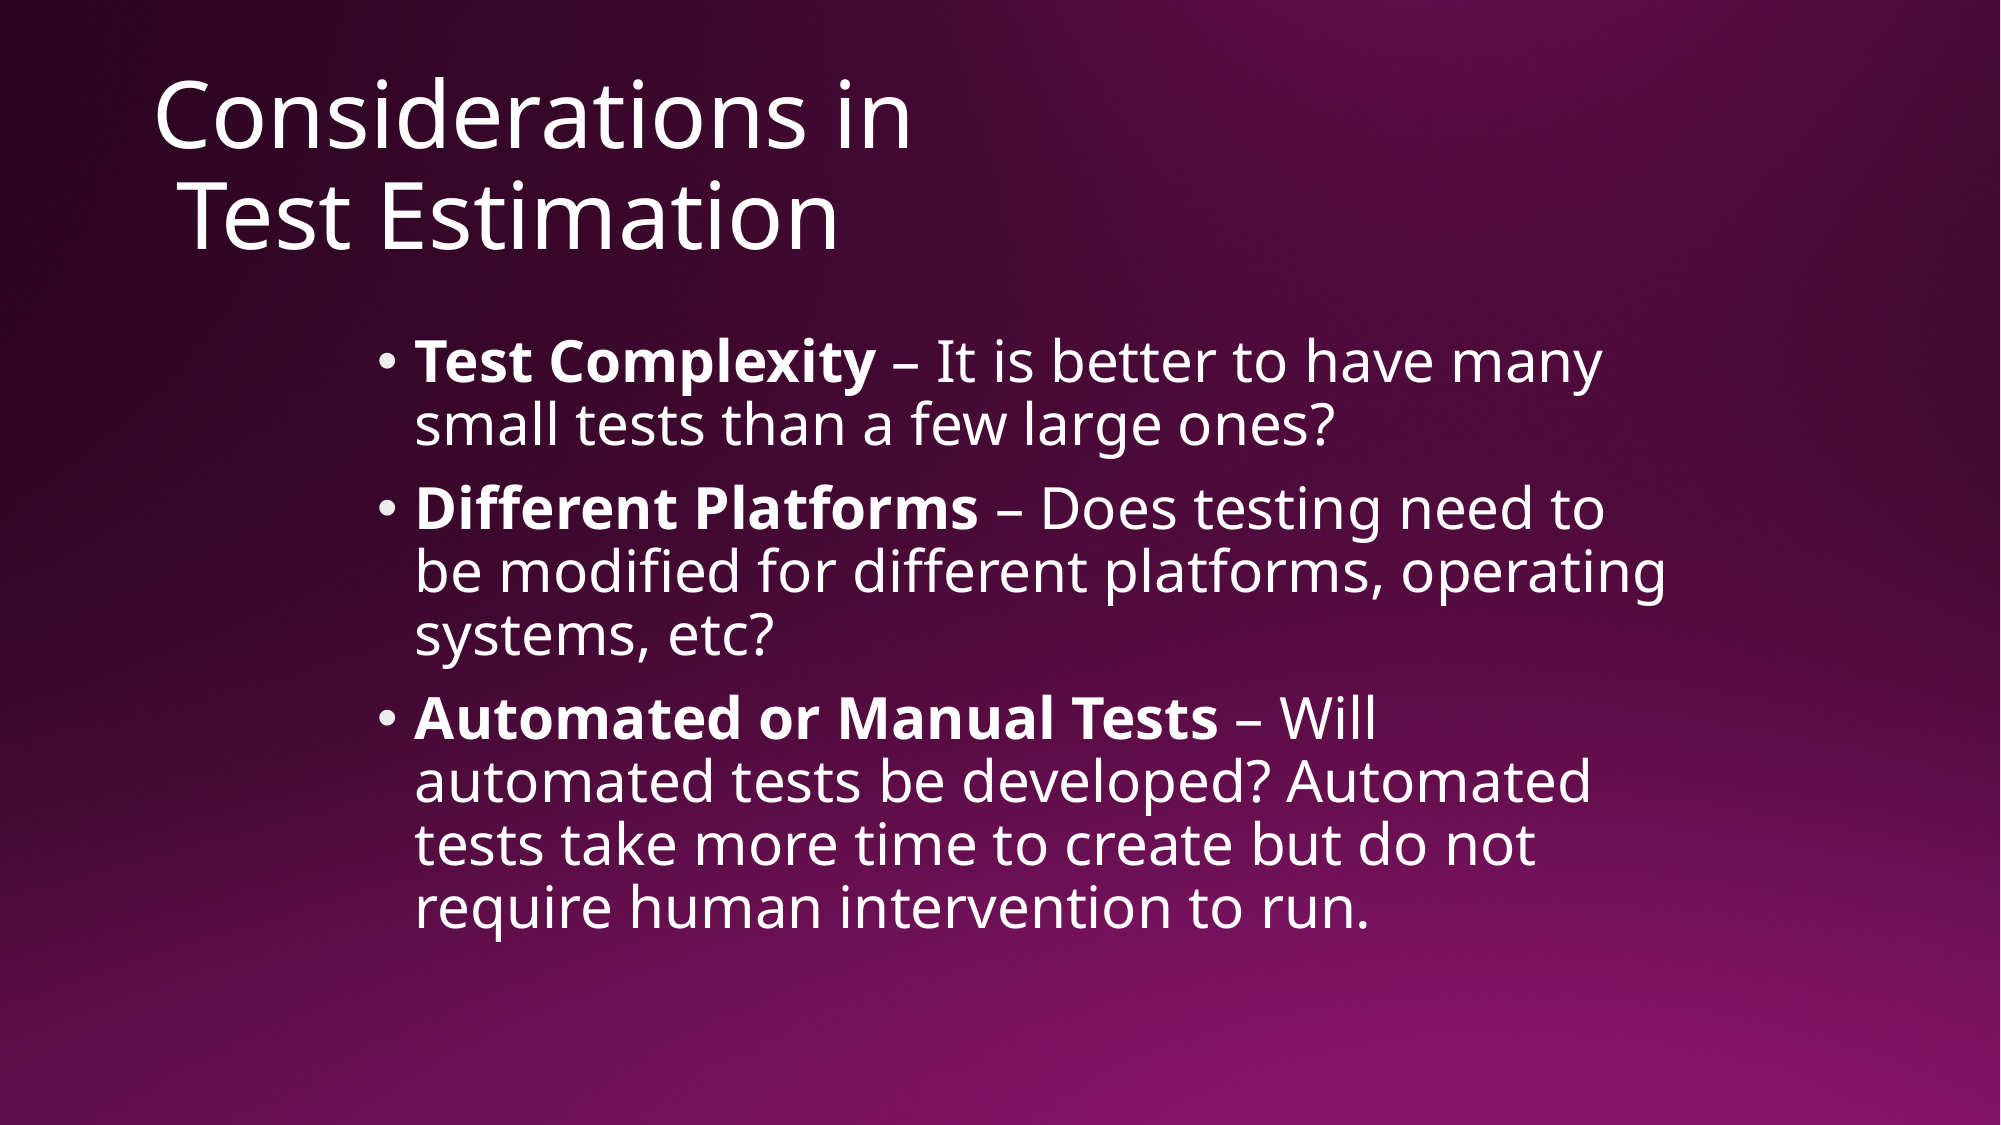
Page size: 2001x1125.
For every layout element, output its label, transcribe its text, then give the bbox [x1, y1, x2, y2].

picture [0, 0, 2001, 1125]
title Considerations in Test Estimation [137, 59, 1863, 278]
list Test Complexity – It is better to have many small tests than a few large ones? Different Platforms – Does testing need to be modified for different platforms, operating systems, etc? Automated or Manual Tests – Will automated tests be developed? Automated tests take more time to create but do not require human intervention to run. [362, 324, 1688, 1075]
